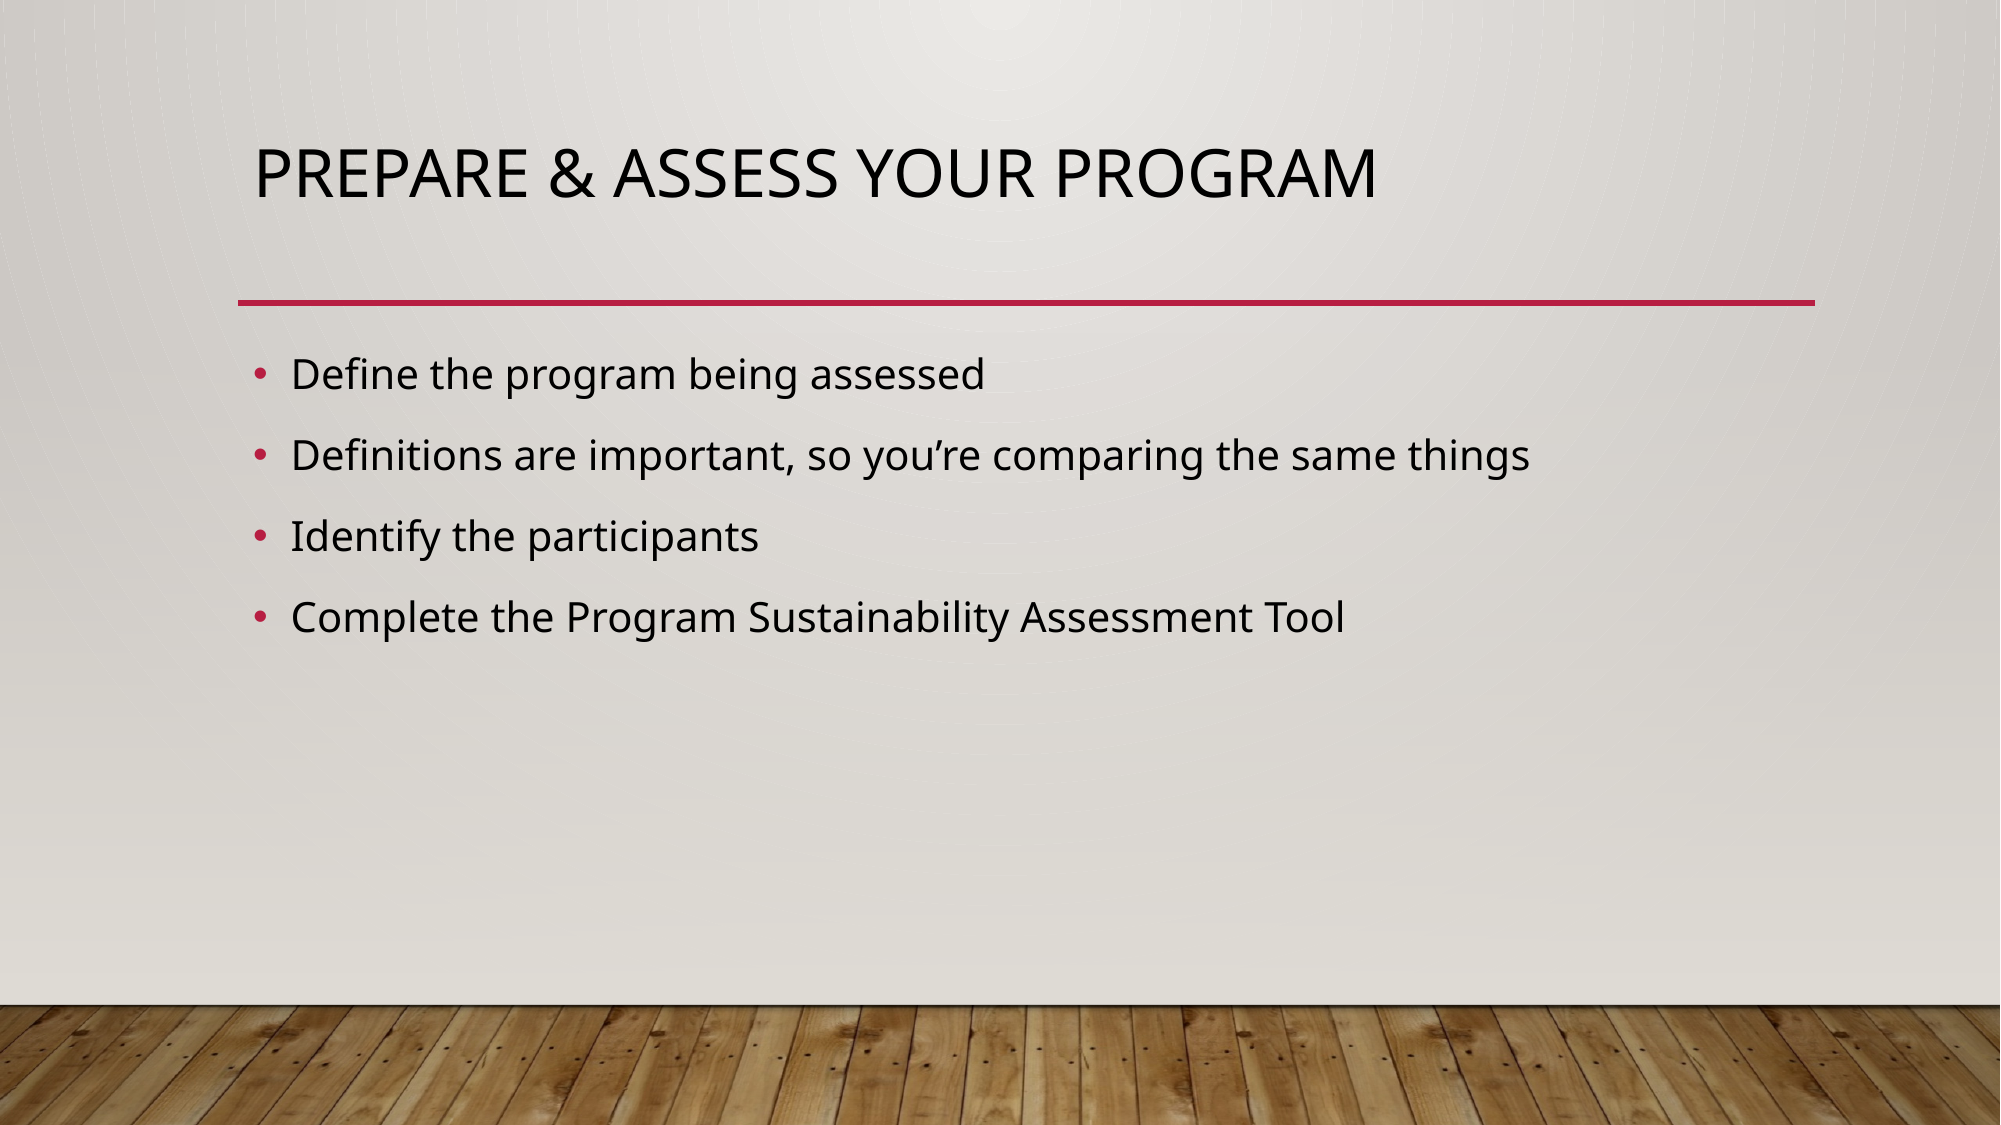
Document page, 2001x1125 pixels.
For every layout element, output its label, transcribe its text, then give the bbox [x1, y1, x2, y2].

title Prepare & Assess Your Program [238, 131, 1814, 305]
list Define the program being assessed Definitions are important, so you’re comparing the same things Identify the participants Complete the Program Sustainability Assessment Tool [238, 330, 1814, 897]
picture [0, 1005, 2000, 1125]
